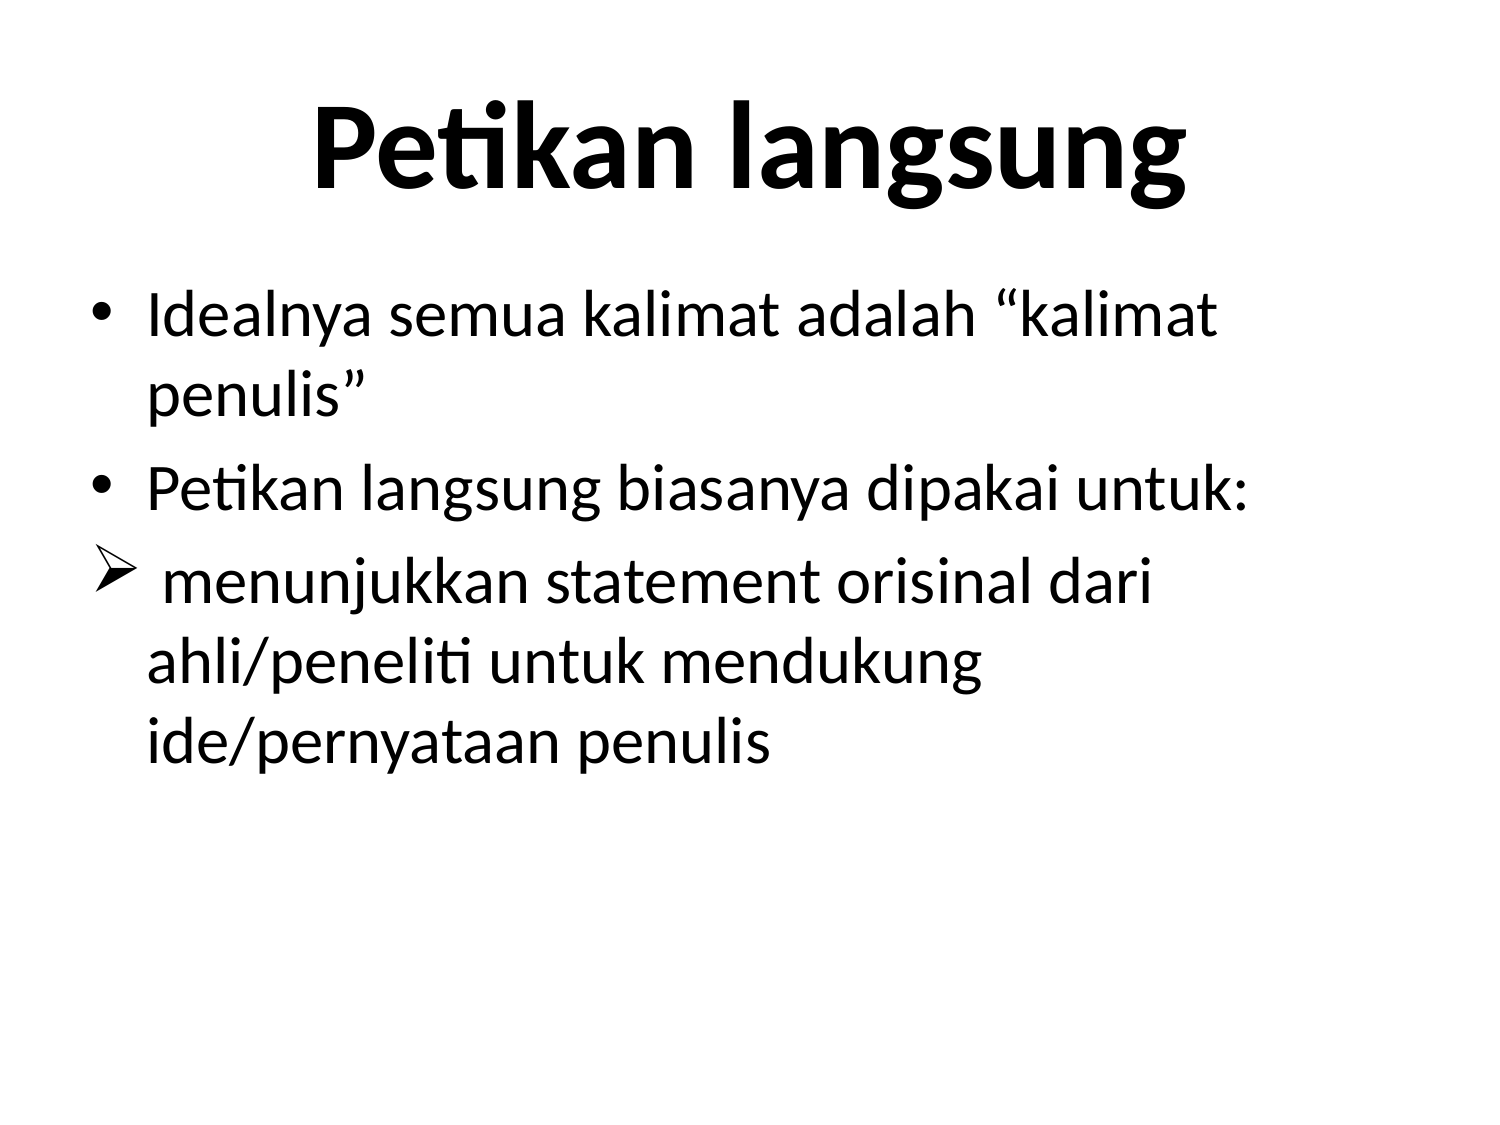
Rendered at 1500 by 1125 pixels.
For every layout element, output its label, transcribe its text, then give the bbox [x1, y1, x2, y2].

list Idealnya semua kalimat adalah “kalimat penulis” Petikan langsung biasanya dipakai untuk: menunjukkan statement orisinal dari ahli/peneliti untuk mendukung ide/pernyataan penulis [75, 262, 1425, 1005]
title Petikan langsung [75, 45, 1425, 233]
